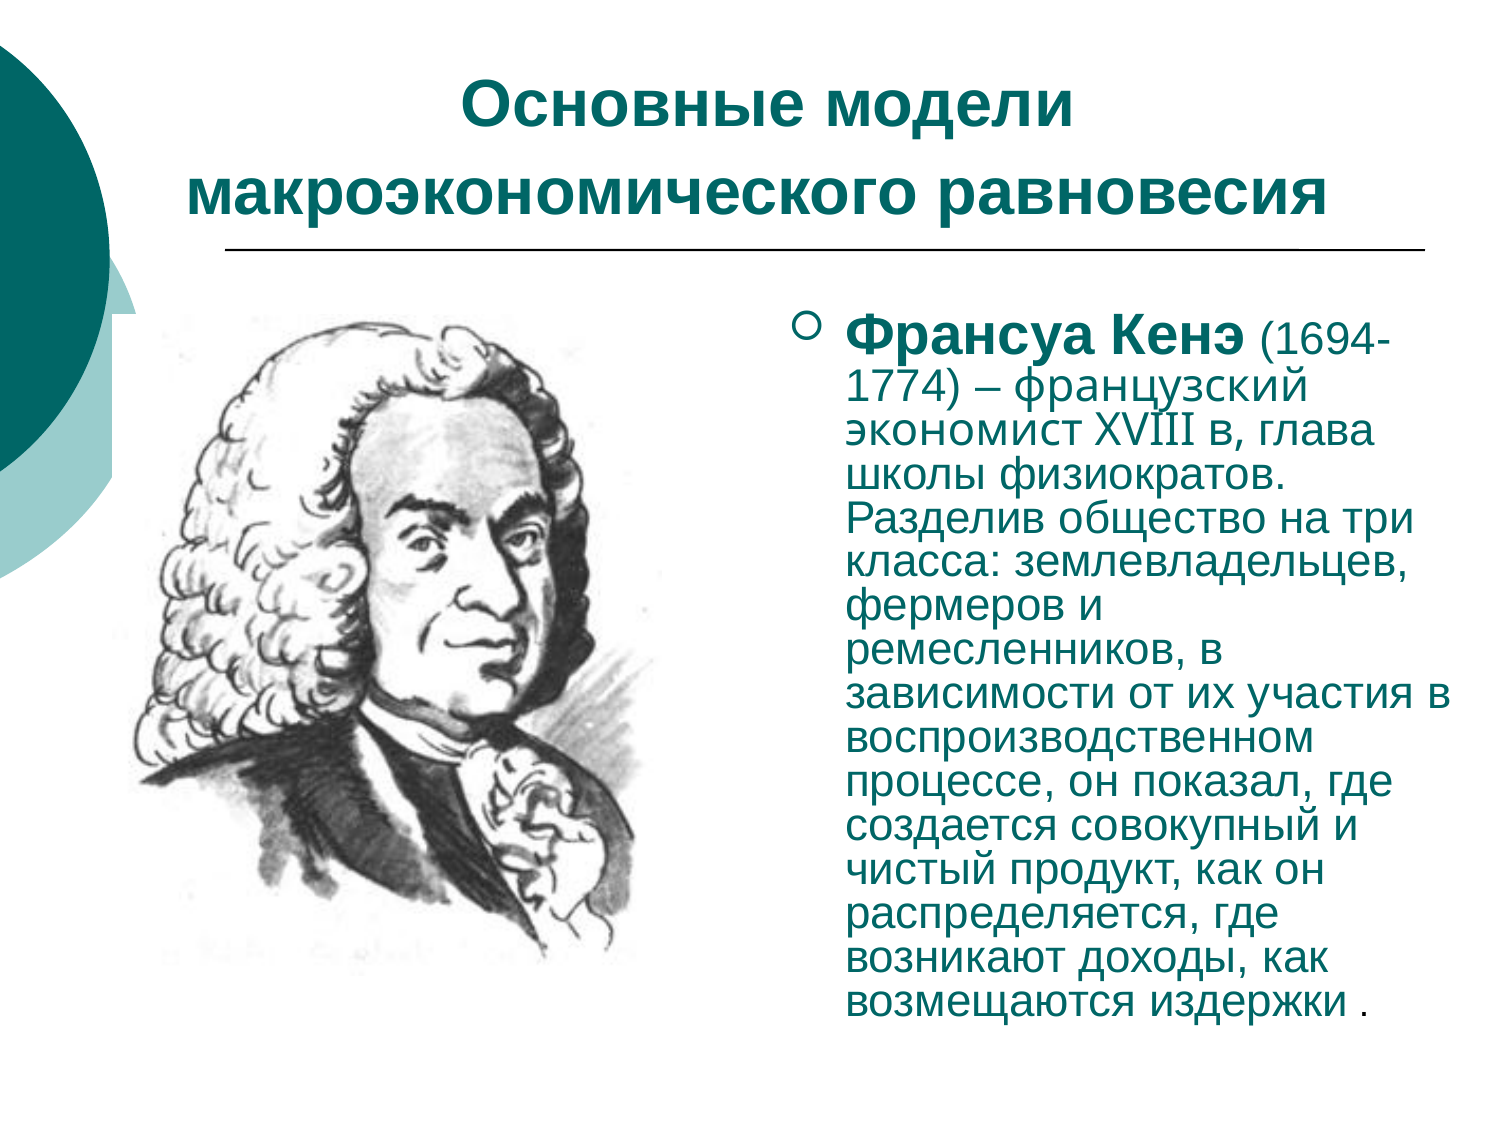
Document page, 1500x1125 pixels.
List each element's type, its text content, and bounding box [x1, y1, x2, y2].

title Основные модели макроэкономического равновесия [111, 49, 1425, 238]
list Франсуа Кенэ (1694-1774) – французский экономист XVIII в, глава школы физиократов. Разделив общество на три класса: землевладельцев, фермеров и ремесленников, в зависимости от их участия в воспроизводственном процессе, он показал, где создается совокупный и чистый продукт, как он распределяется, где возникают доходы, как возмещаются издержки . [773, 302, 1471, 1083]
picture [111, 314, 662, 977]
